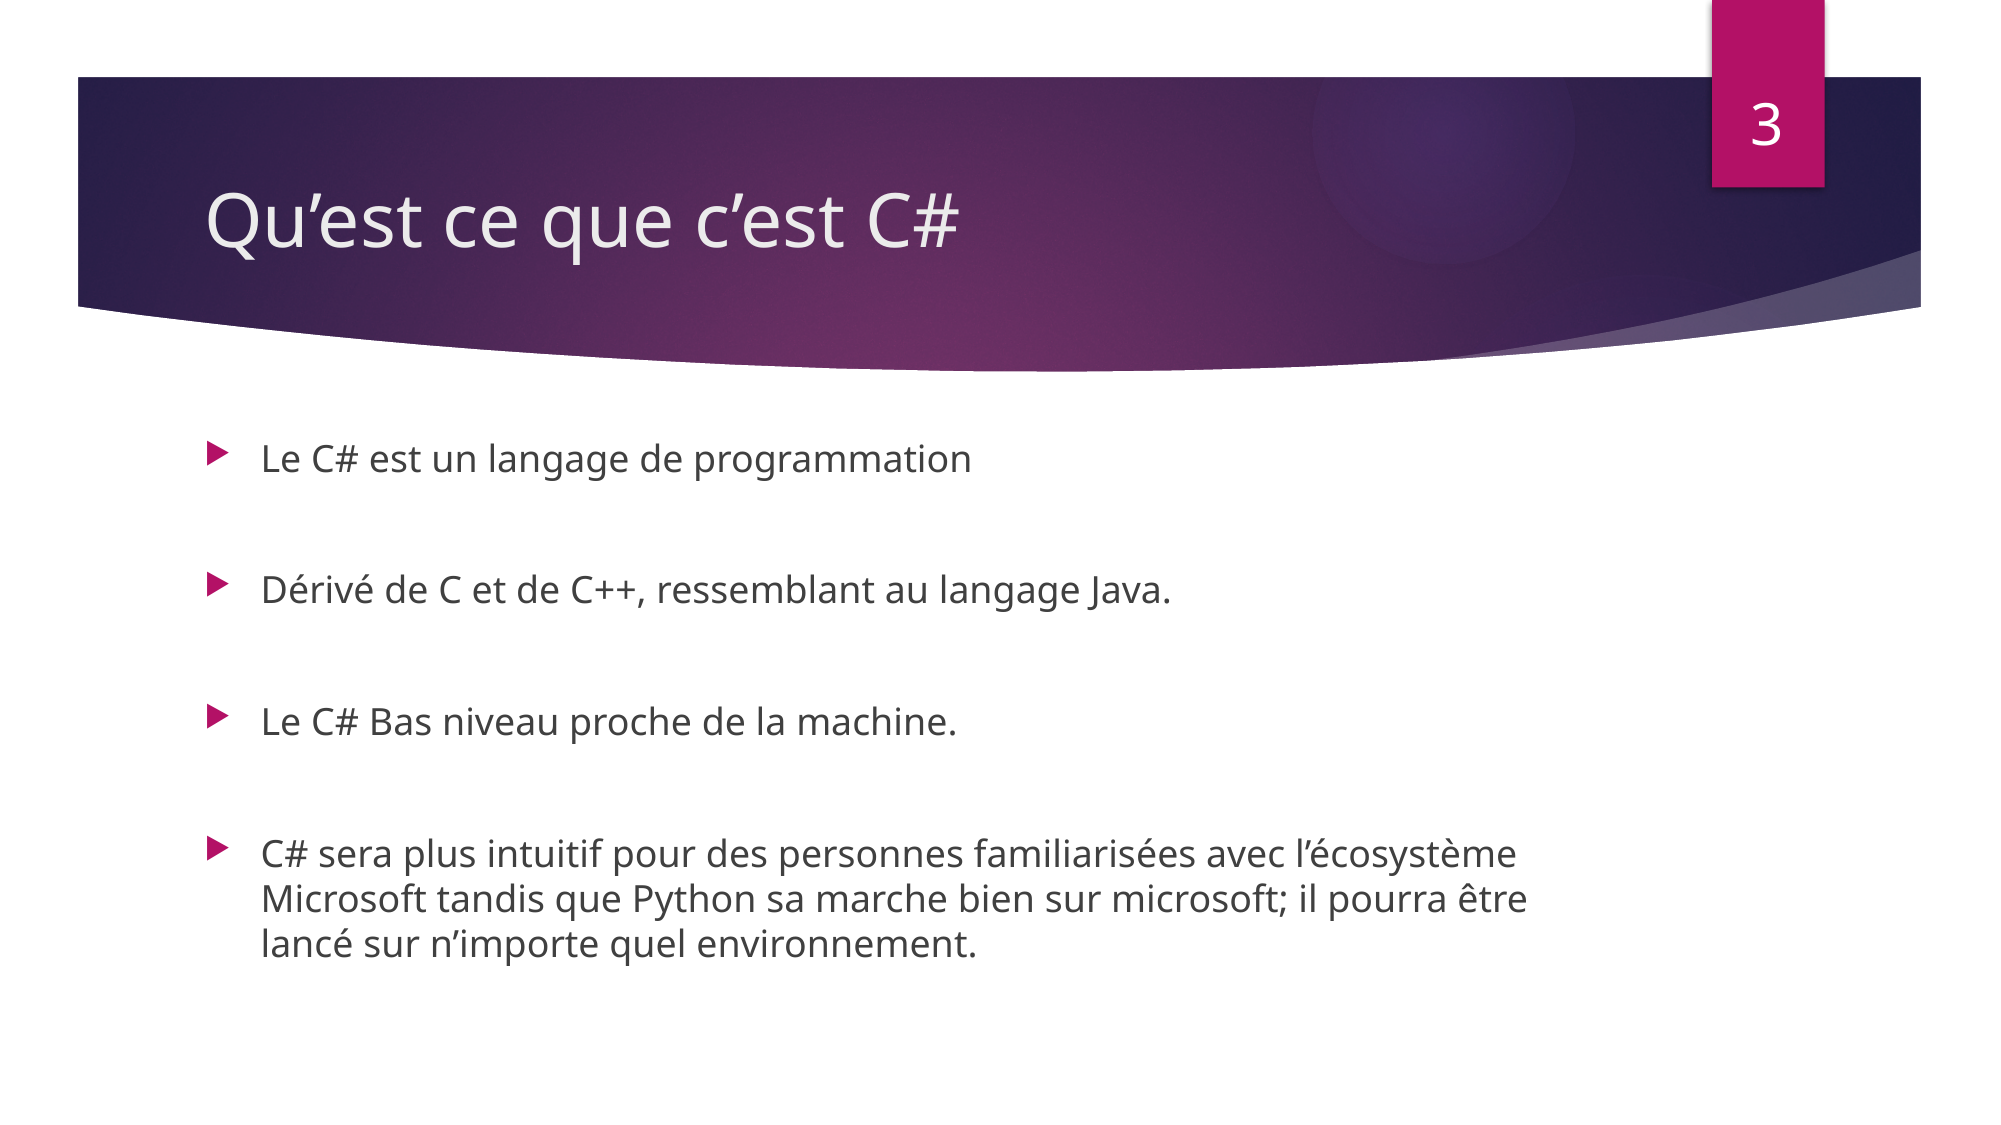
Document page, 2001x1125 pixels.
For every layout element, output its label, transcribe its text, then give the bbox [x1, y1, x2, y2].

title Qu’est ce que c’est C# [189, 159, 1627, 276]
slide_number 3 [1698, 48, 1836, 175]
list Le C# est un langage de programmation Dérivé de C et de C++, ressemblant au langage Java. Le C# Bas niveau proche de la machine. C# sera plus intuitif pour des personnes familiarisées avec l’écosystème Microsoft tandis que Python sa marche bien sur microsoft; il pourra être lancé sur n’importe quel environnement. [189, 427, 1638, 988]
